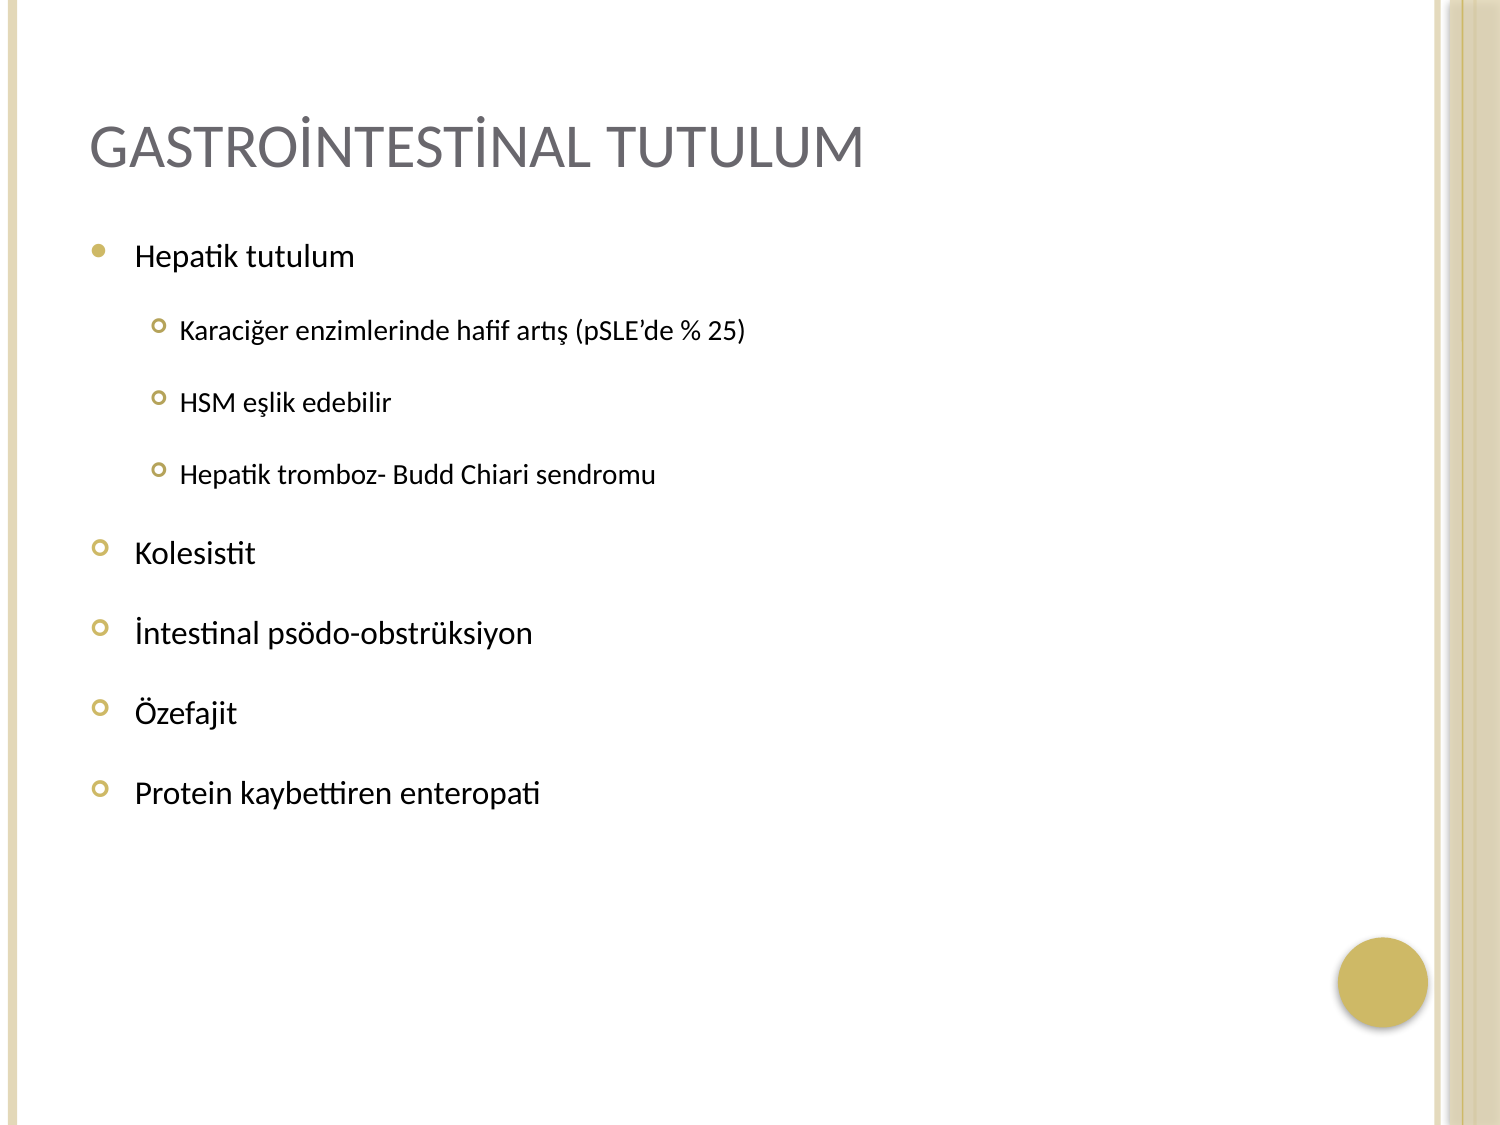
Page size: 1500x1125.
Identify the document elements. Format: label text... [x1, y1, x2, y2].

list Hepatik tutulum Karaciğer enzimlerinde hafif artış (pSLE’de % 25) HSM eşlik edebilir Hepatik tromboz- Budd Chiari sendromu Kolesistit İntestinal psödo-obstrüksiyon Özefajit Protein kaybettiren enteropati [75, 199, 1430, 1062]
title Gastrointestinal tutulum [75, 45, 1300, 188]
